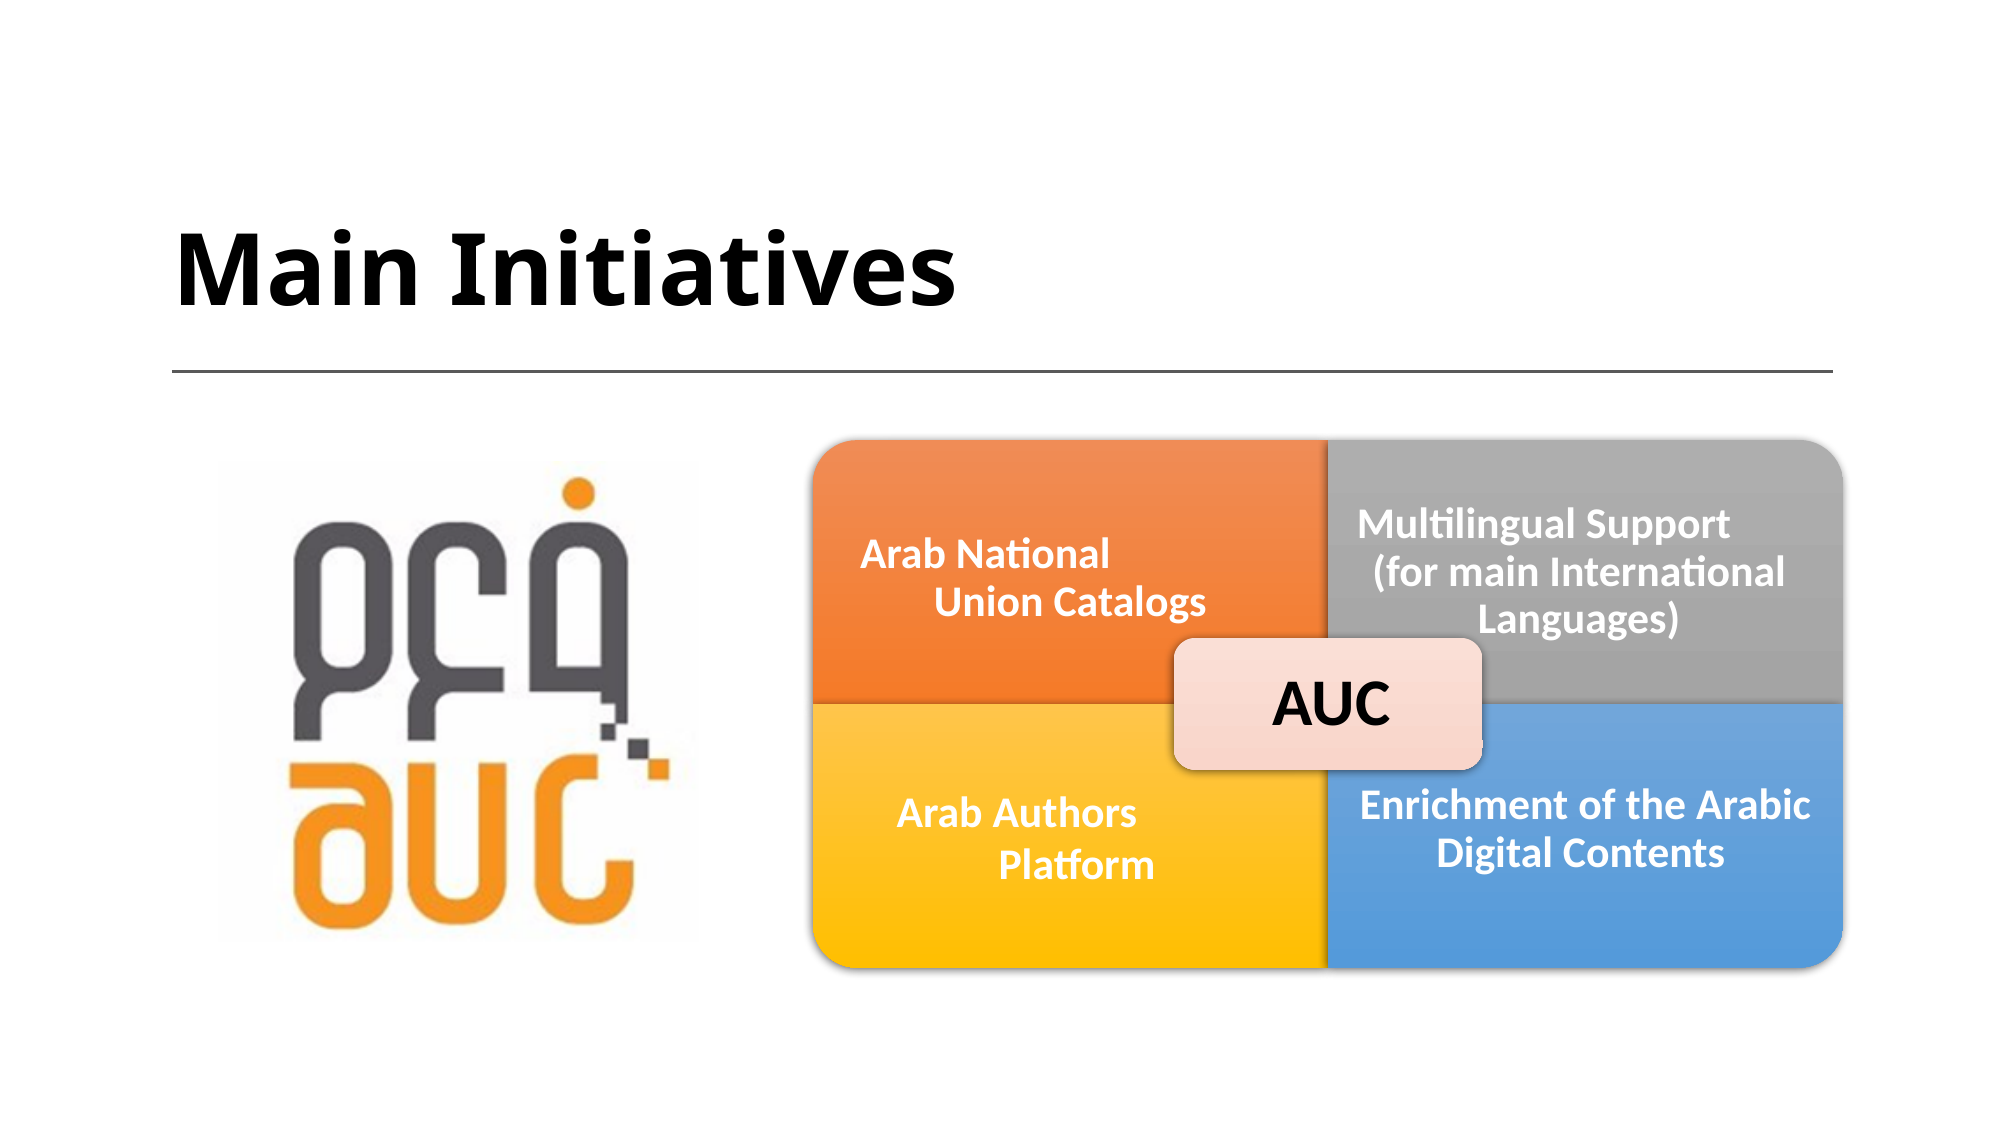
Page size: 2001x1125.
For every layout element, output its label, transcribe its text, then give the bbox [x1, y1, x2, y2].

picture [218, 461, 699, 942]
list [812, 439, 1844, 968]
title Main Initiatives [157, 160, 1895, 335]
